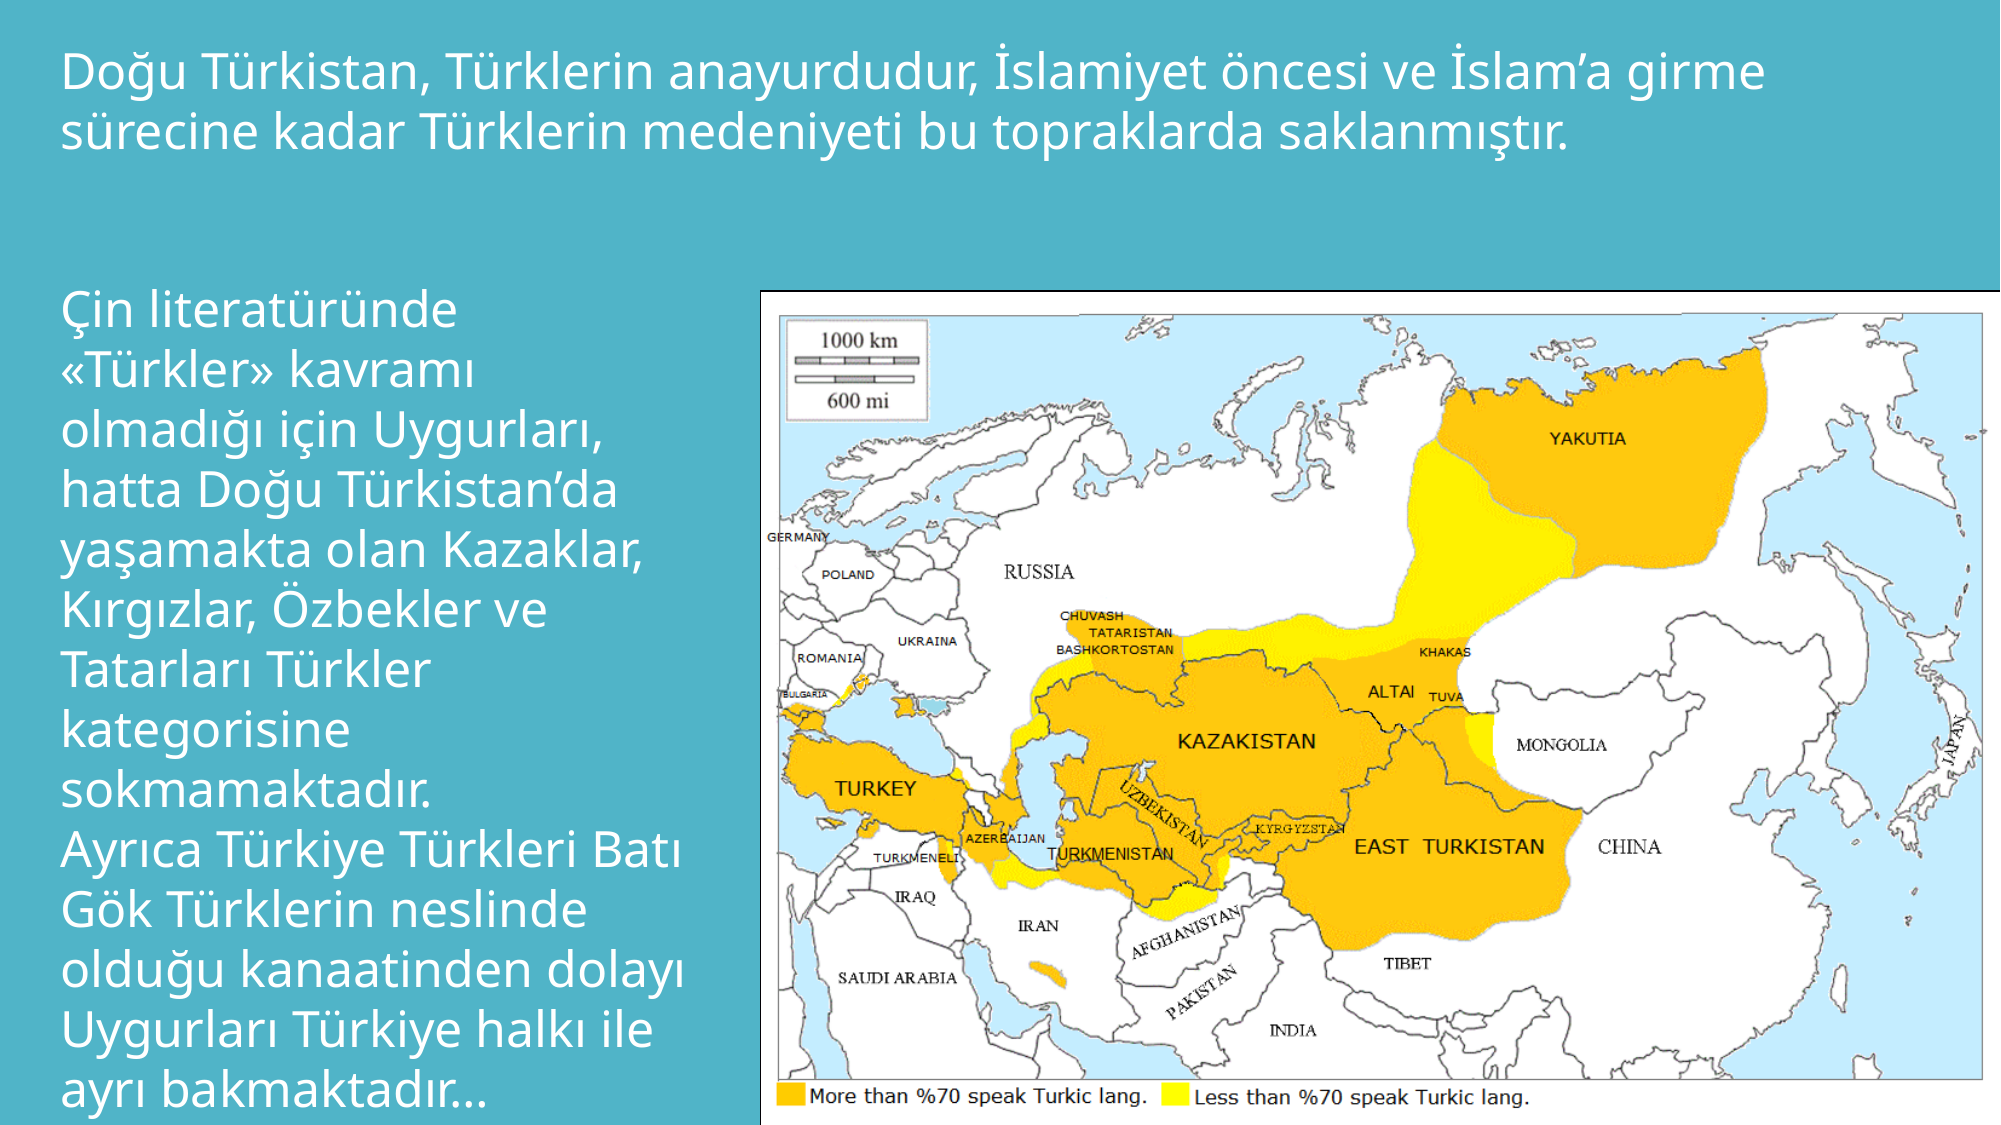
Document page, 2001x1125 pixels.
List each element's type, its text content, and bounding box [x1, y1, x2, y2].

text_box Çin literatüründe «Türkler» kavramı olmadığı için Uygurları, hatta Doğu Türkistan’da yaşamakta olan Kazaklar, Kırgızlar, Özbekler ve Tatarları Türkler kategorisine sokmamaktadır. Ayrıca Türkiye Türkleri Batı Gök Türklerin neslinde olduğu kanaatinden dolayı Uygurları Türkiye halkı ile ayrı bakmaktadır… [45, 270, 703, 1125]
text_box Doğu Türkistan, Türklerin anayurdudur, İslamiyet öncesi ve İslam’a girme sürecine kadar Türklerin medeniyeti bu topraklarda saklanmıştır. [45, 31, 1941, 167]
picture [761, 291, 2000, 1125]
